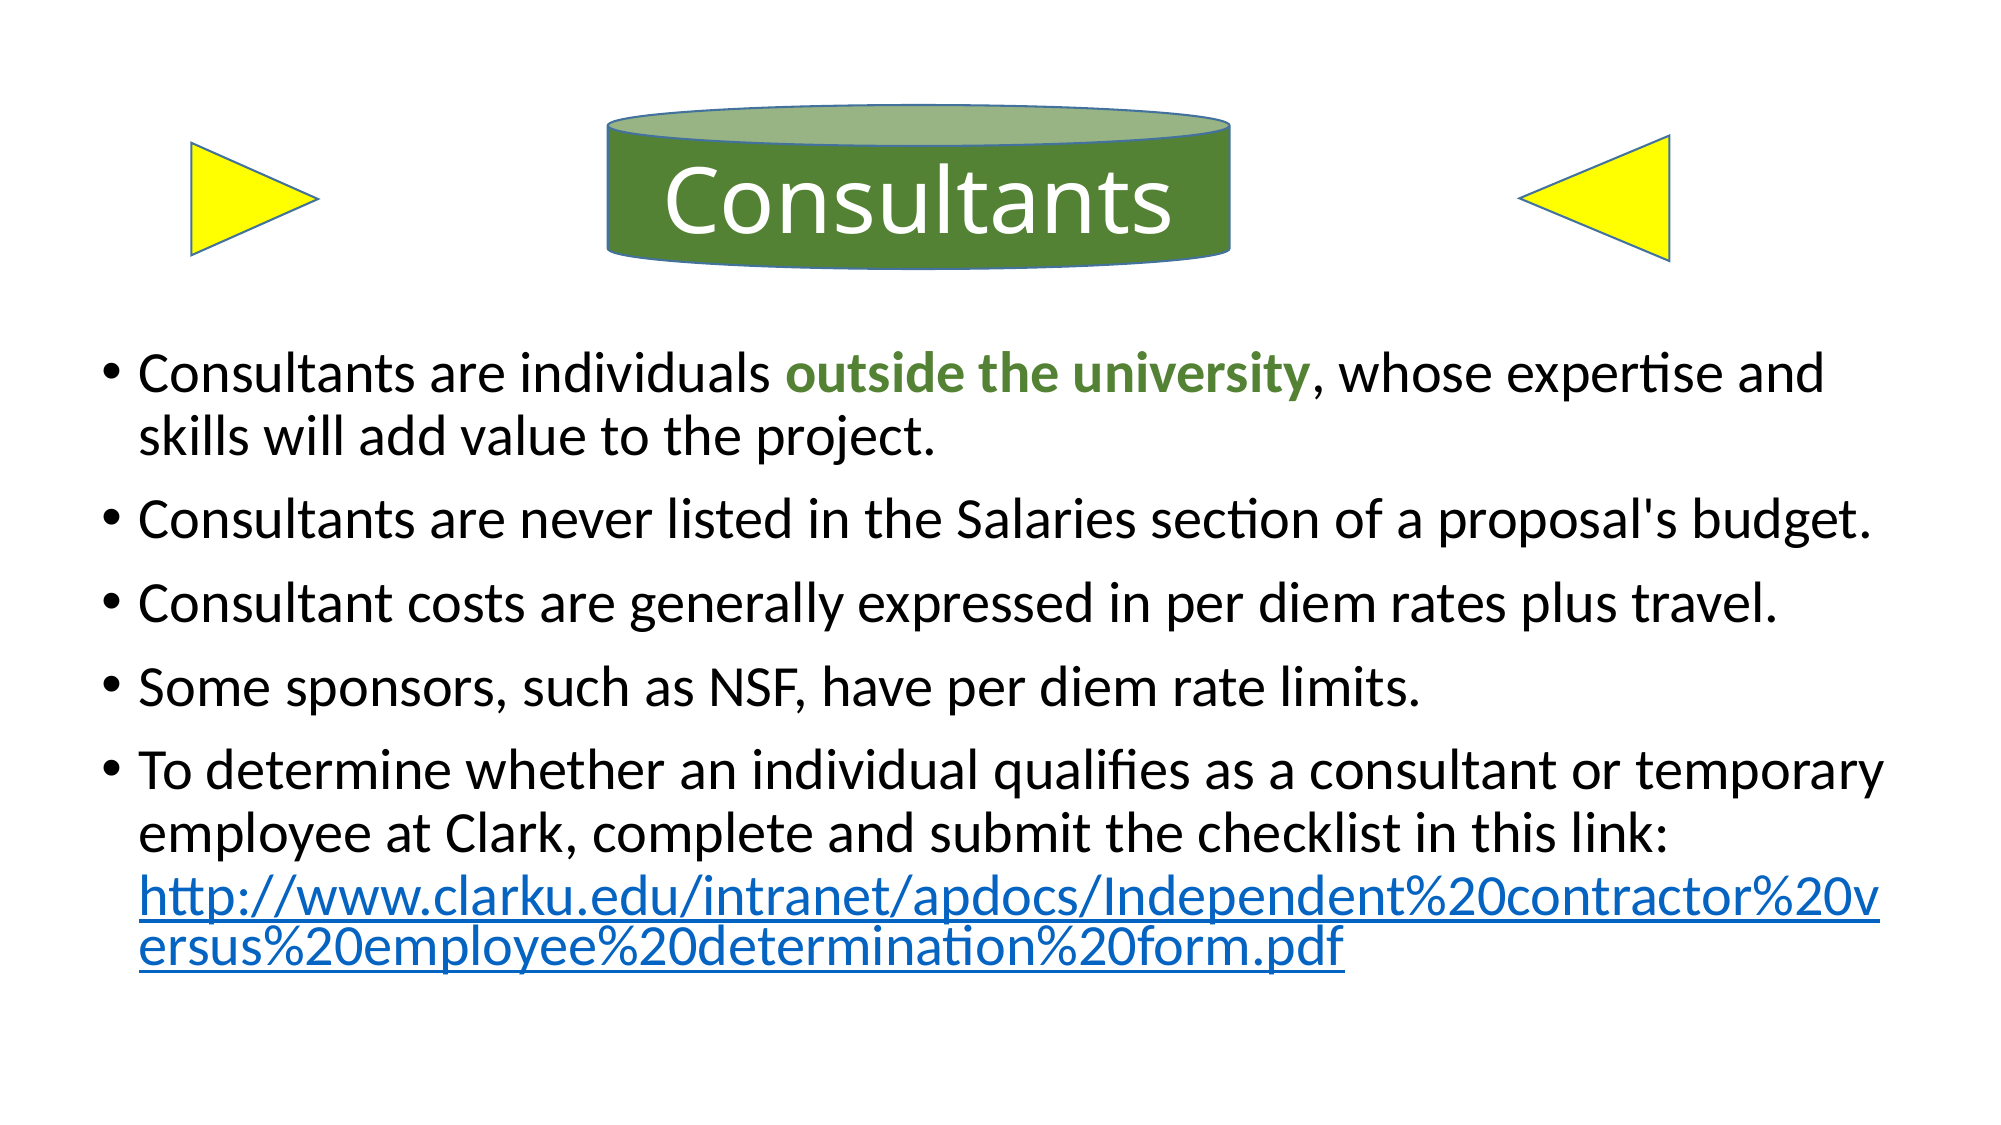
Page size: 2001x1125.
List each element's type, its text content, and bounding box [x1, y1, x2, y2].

text_box [190, 141, 321, 257]
list Consultants are individuals outside the university, whose expertise and skills will add value to the project. Consultants are never listed in the Salaries section of a proposal's budget. Consultant costs are generally expressed in per diem rates plus travel. Some sponsors, such as NSF, have per diem rate limits. To determine whether an individual qualifies as a consultant or temporary employee at Clark, complete and submit the checklist in this link: http://www.clarku.edu/intranet/apdocs/Independent%20contractor%20versus%20employee%20determination%20form.pdf [86, 334, 1902, 1075]
text_box Consultants [606, 103, 1231, 271]
text_box [1516, 133, 1671, 263]
